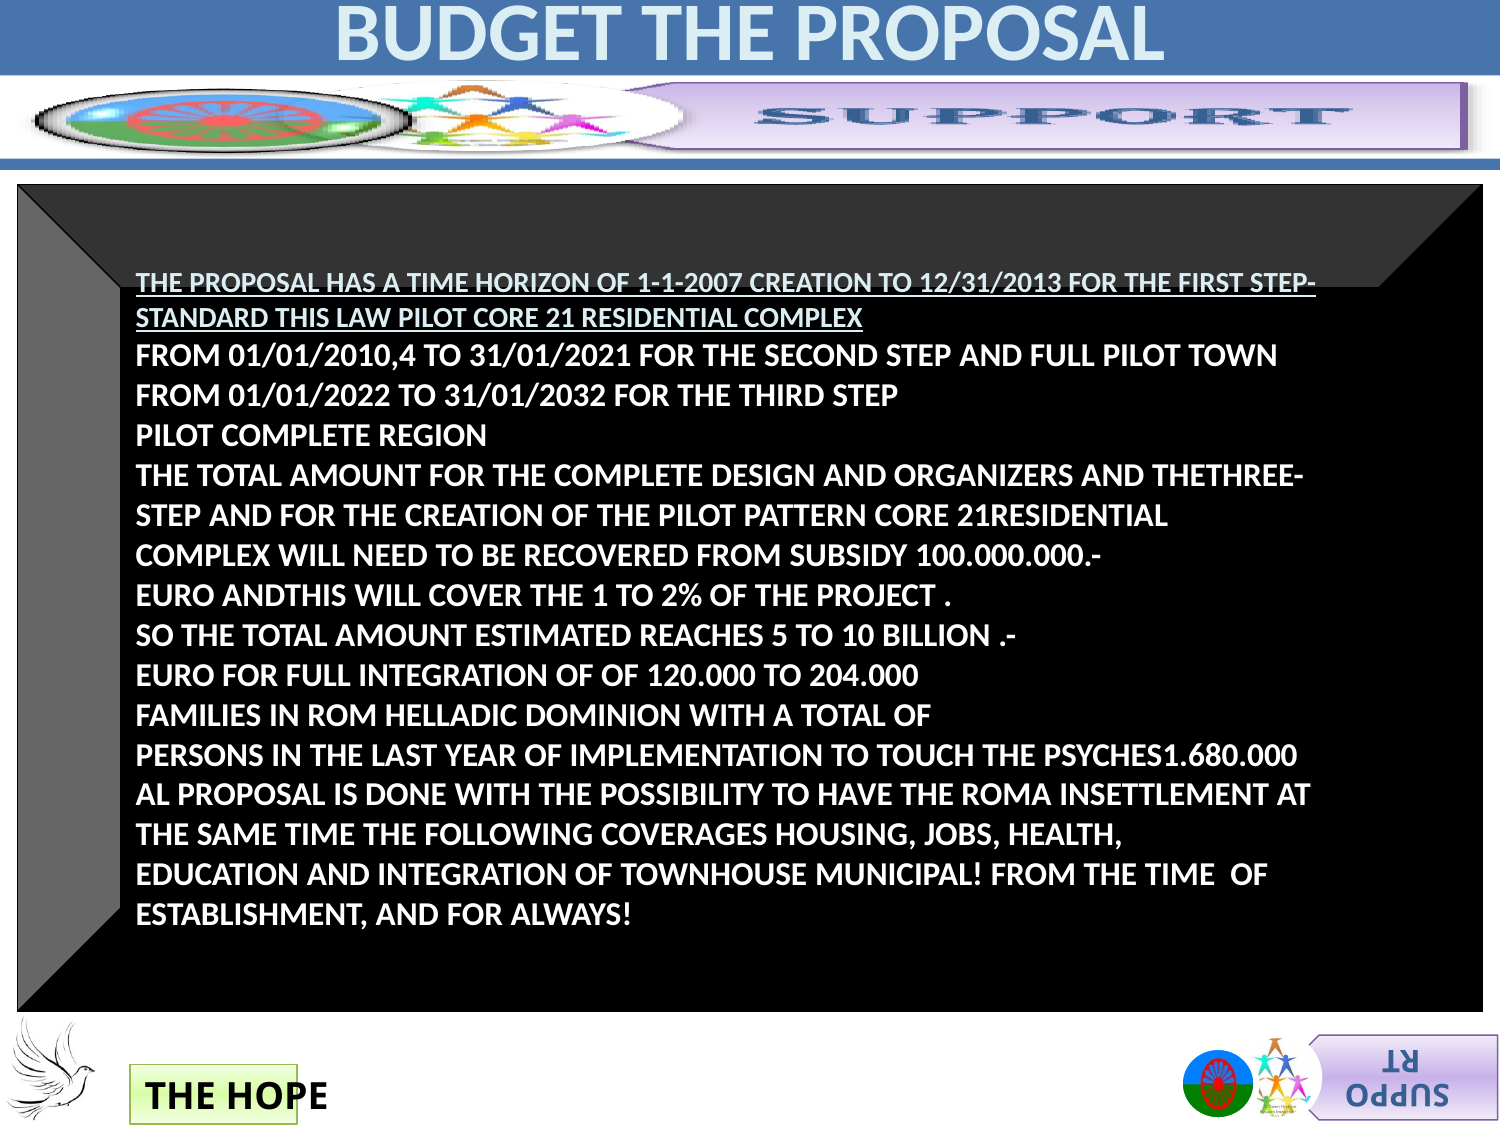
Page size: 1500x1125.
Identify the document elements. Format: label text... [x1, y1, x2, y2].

text_box BUDGET THE PROPOSAL [0, 0, 1500, 76]
text_box [0, 158, 1500, 170]
text_box THE PROPOSAL HAS A TIME HORIZON OF 1-1-2007 CREATION TO 12/31/2013 FOR THE FIRST STEP-STANDARD THIS LAW PILOT CORE 21 RESIDENTIAL COMPLEX FROM 01/01/2010,4 TO 31/01/2021 FOR THE SECOND STEP AND FULL PILOT TOWN FROM 01/01/2022 TO 31/01/2032 FOR THE THIRD STEP PILOT COMPLETE REGION THE TOTAL AMOUNT FOR THE COMPLETE DESIGN AND ORGANIZERS AND THETHREE-STEP AND FOR THE CREATION OF THE PILOT PATTERN CORE 21RESIDENTIAL COMPLEX WILL NEED TO BE RECOVERED FROM SUBSIDY 100.000.000.-EURO ANDTHIS WILL COVER THE 1 TO 2% OF THE PROJECT . SO THE TOTAL AMOUNT ESTIMATED REACHES 5 TO 10 BILLION .- EURO FOR FULL INTEGRATION OF OF 120.000 TO 204.000 FAMILIES IN ROM HELLADIC DOMINION WITH A TOTAL OF PERSONS IN THE LAST YEAR OF IMPLEMENTATION TO TOUCH THE PSYCHES1.680.000 AL PROPOSAL IS DONE WITH THE POSSIBILITY TO HAVE THE ROMA INSETTLEMENT AT THE SAME TIME THE FOLLOWING COVERAGES HOUSING, JOBS, HEALTH, EDUCATION AND INTEGRATION OF TOWNHOUSE MUNICIPAL! FROM THE TIME OF ESTABLISHMENT, AND FOR ALWAYS! [17, 184, 1483, 1012]
picture [1, 1011, 99, 1125]
text_box [0, 77, 1500, 158]
text_box THE HOPE [129, 1064, 297, 1125]
text_box [1179, 1046, 1257, 1121]
text_box SUPPORT [1307, 1035, 1498, 1120]
text_box [1241, 1035, 1320, 1120]
